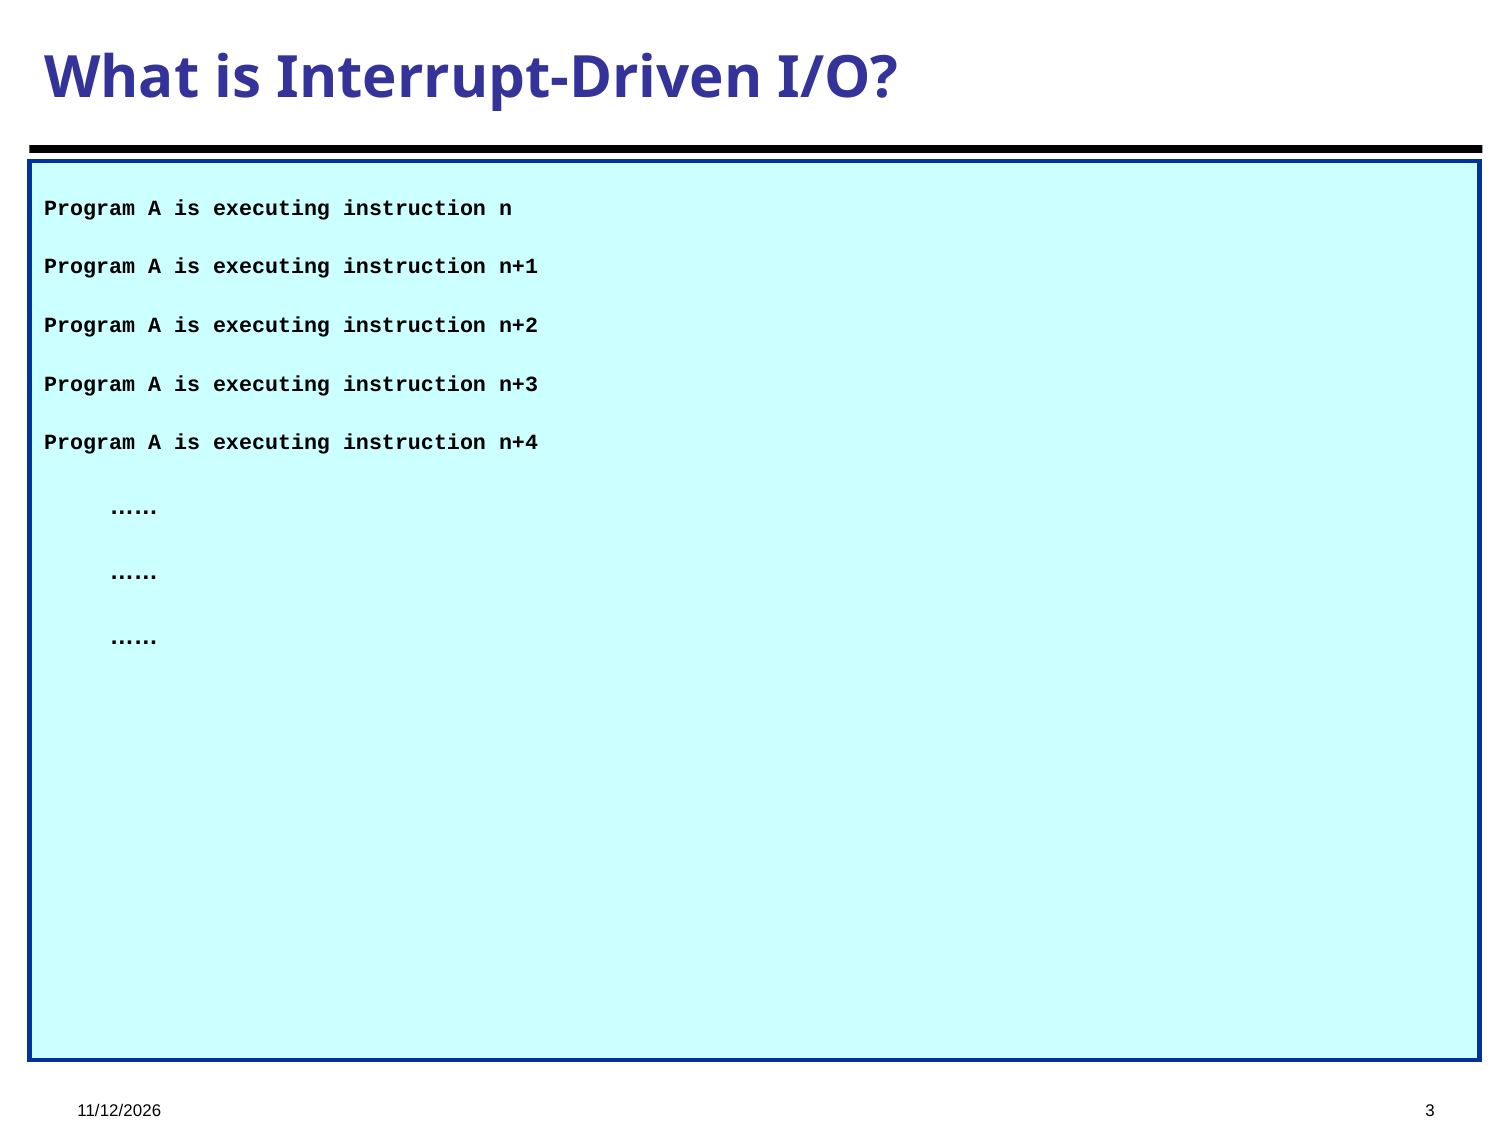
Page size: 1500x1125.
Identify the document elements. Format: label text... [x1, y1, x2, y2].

slide_number 3 [999, 1072, 1451, 1113]
title What is Interrupt-Driven I/O? [29, 11, 1480, 138]
text_box Program A is executing instruction n Program A is executing instruction n+1 Program A is executing instruction n+2 Program A is executing instruction n+3 Program A is executing instruction n+4 …… …… …… [29, 160, 1480, 1061]
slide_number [62, 1072, 438, 1113]
